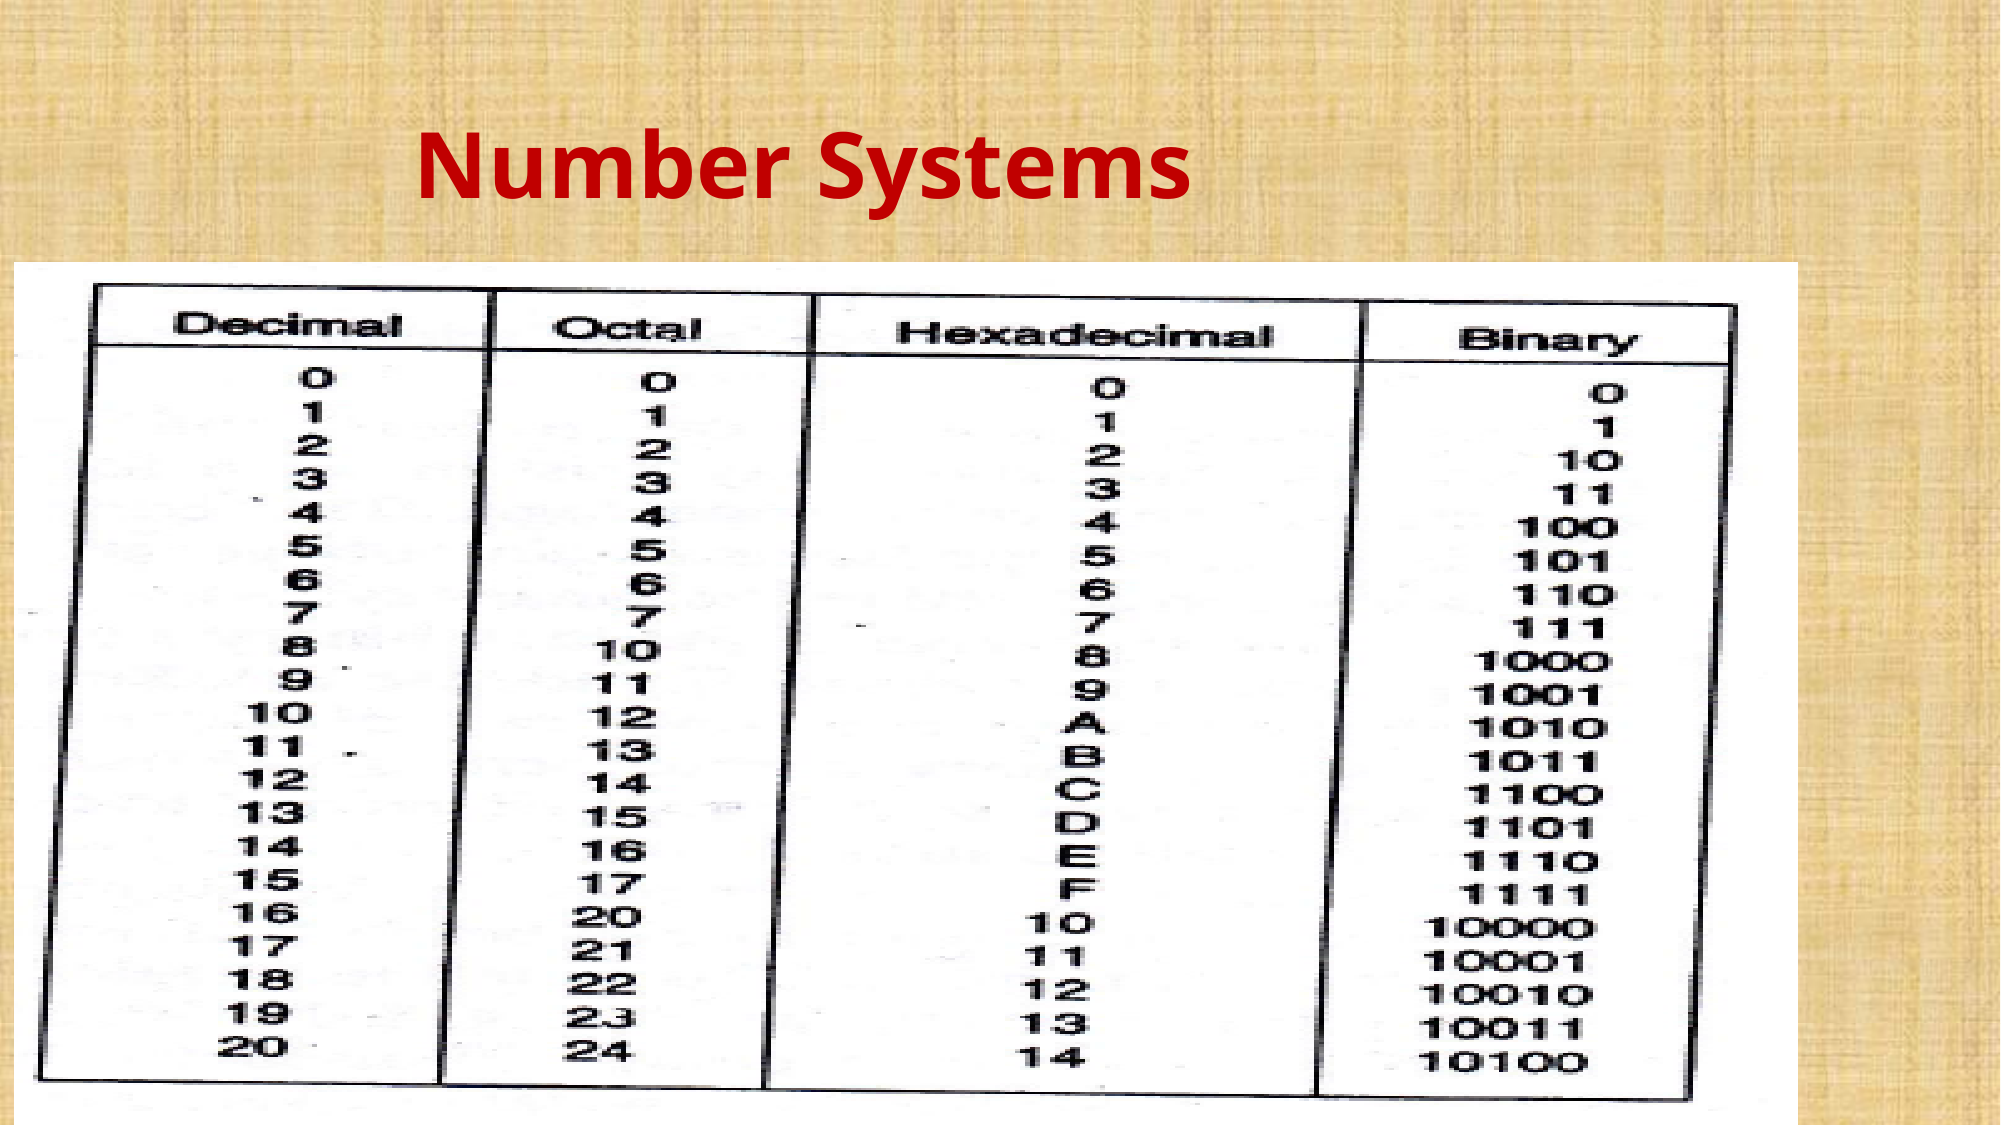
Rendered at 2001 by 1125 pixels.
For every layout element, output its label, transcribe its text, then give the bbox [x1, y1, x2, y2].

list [14, 262, 1798, 1125]
picture [0, 0, 2001, 1125]
title Number Systems [137, 59, 1863, 278]
